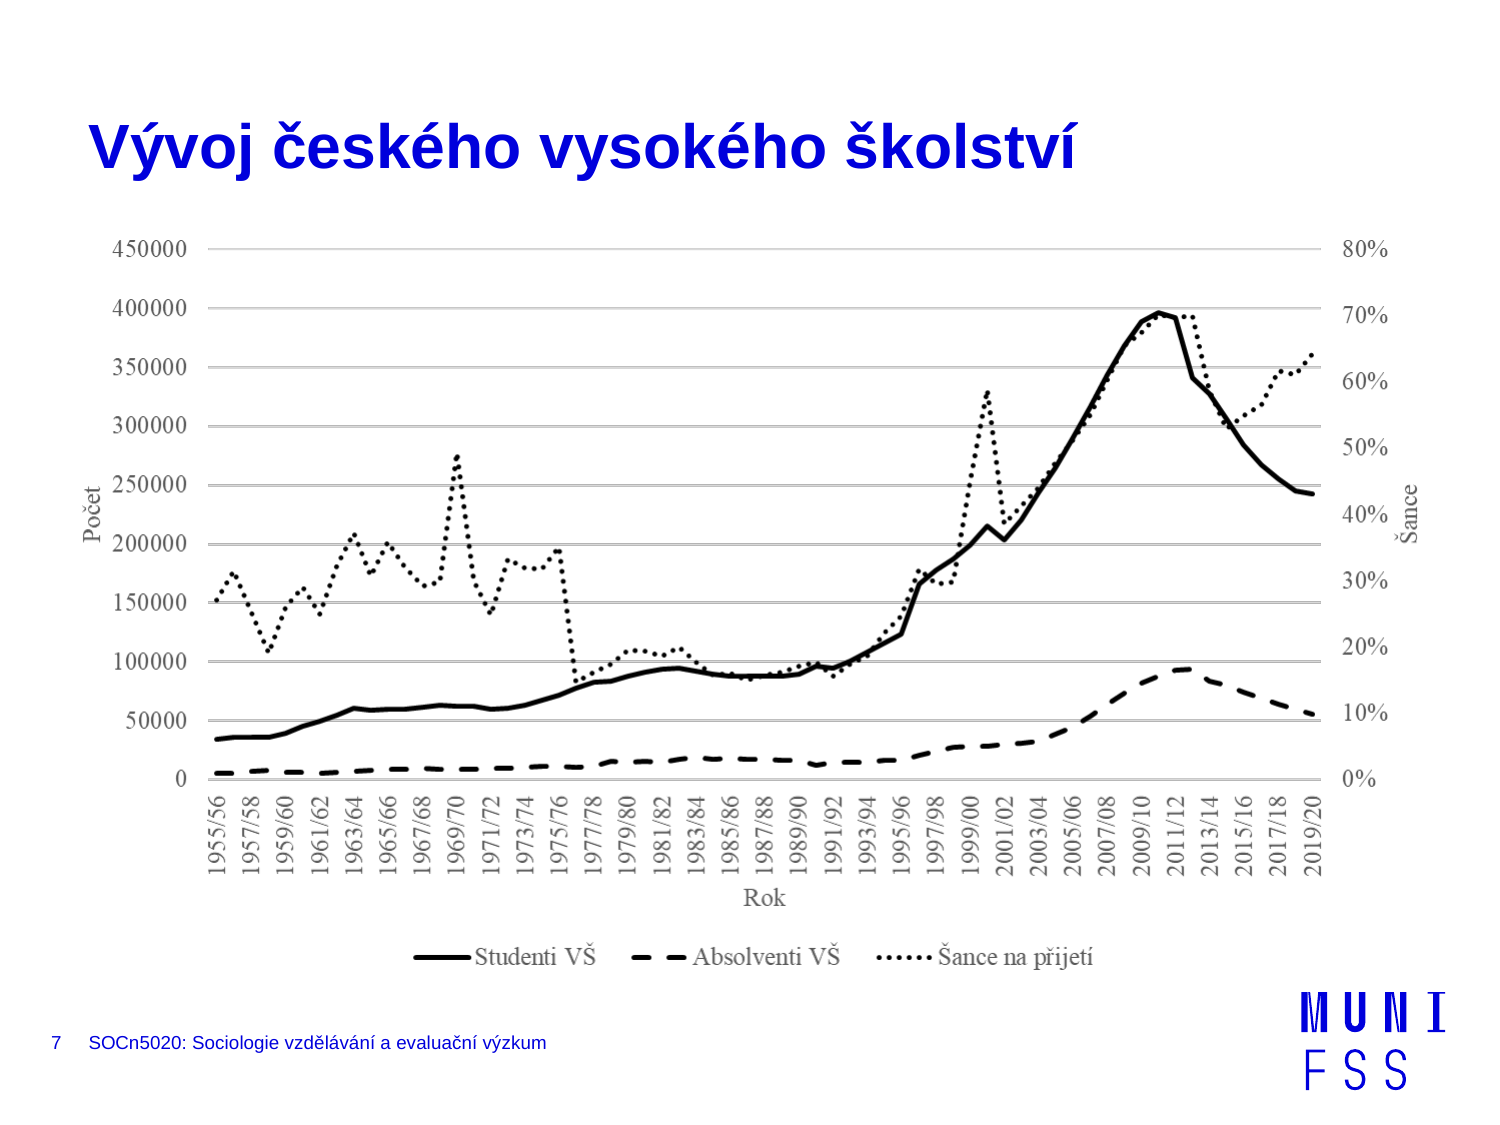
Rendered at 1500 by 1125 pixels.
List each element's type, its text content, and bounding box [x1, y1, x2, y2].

footer SOCn5020: Sociologie vzdělávání a evaluační výzkum [88, 1021, 1063, 1063]
slide_number 7 [50, 1021, 82, 1063]
picture [51, 224, 1449, 990]
title Vývoj českého vysokého školství [88, 118, 1412, 193]
